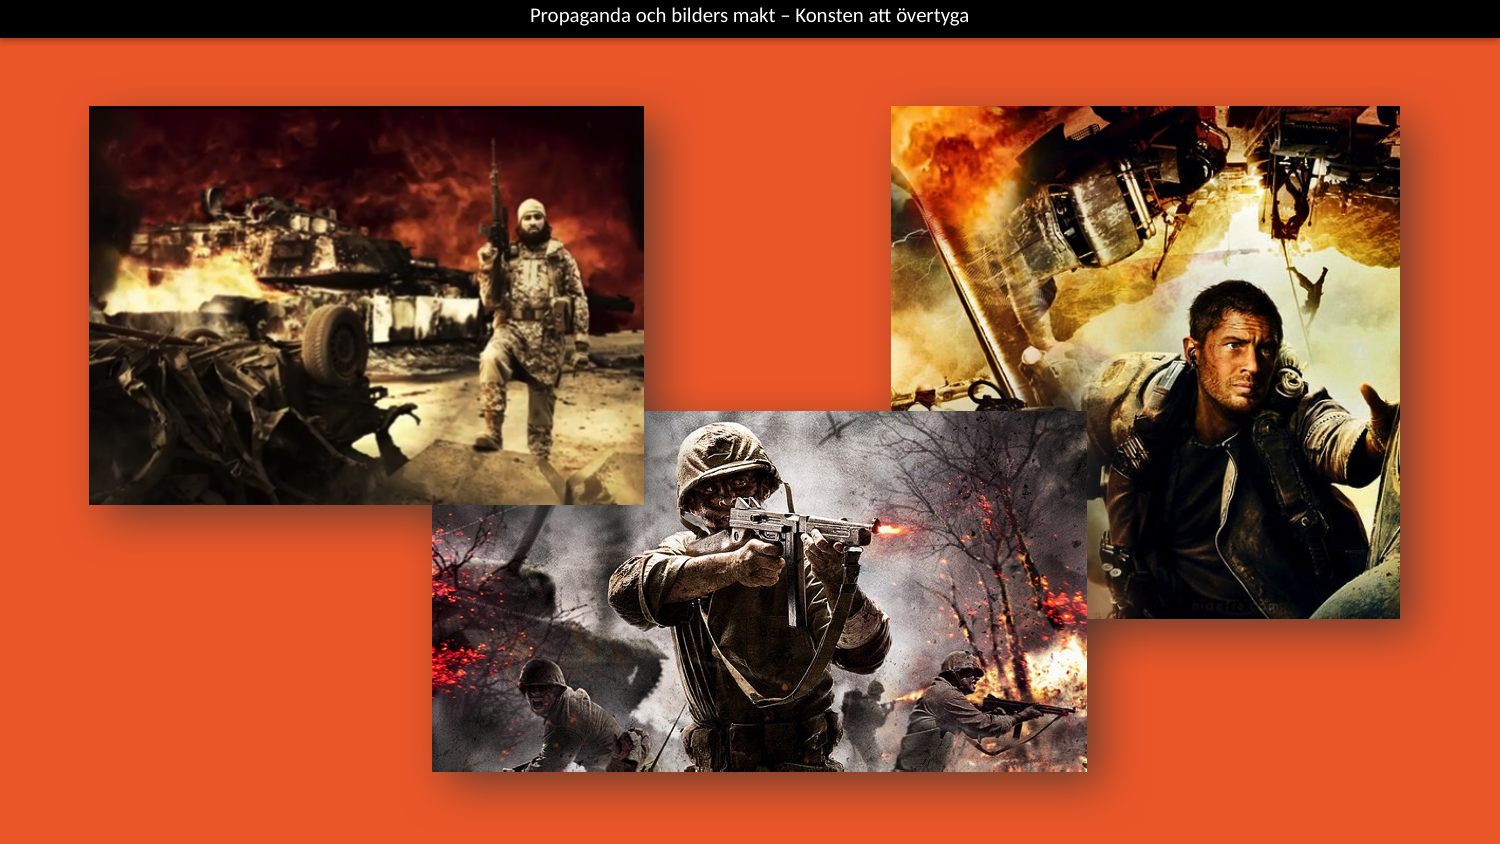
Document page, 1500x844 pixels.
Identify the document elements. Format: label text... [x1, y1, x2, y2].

text_box Propaganda och bilders makt – Konsten att övertyga [0, 0, 1500, 32]
text_box [0, 32, 1500, 39]
picture [0, 106, 1400, 772]
